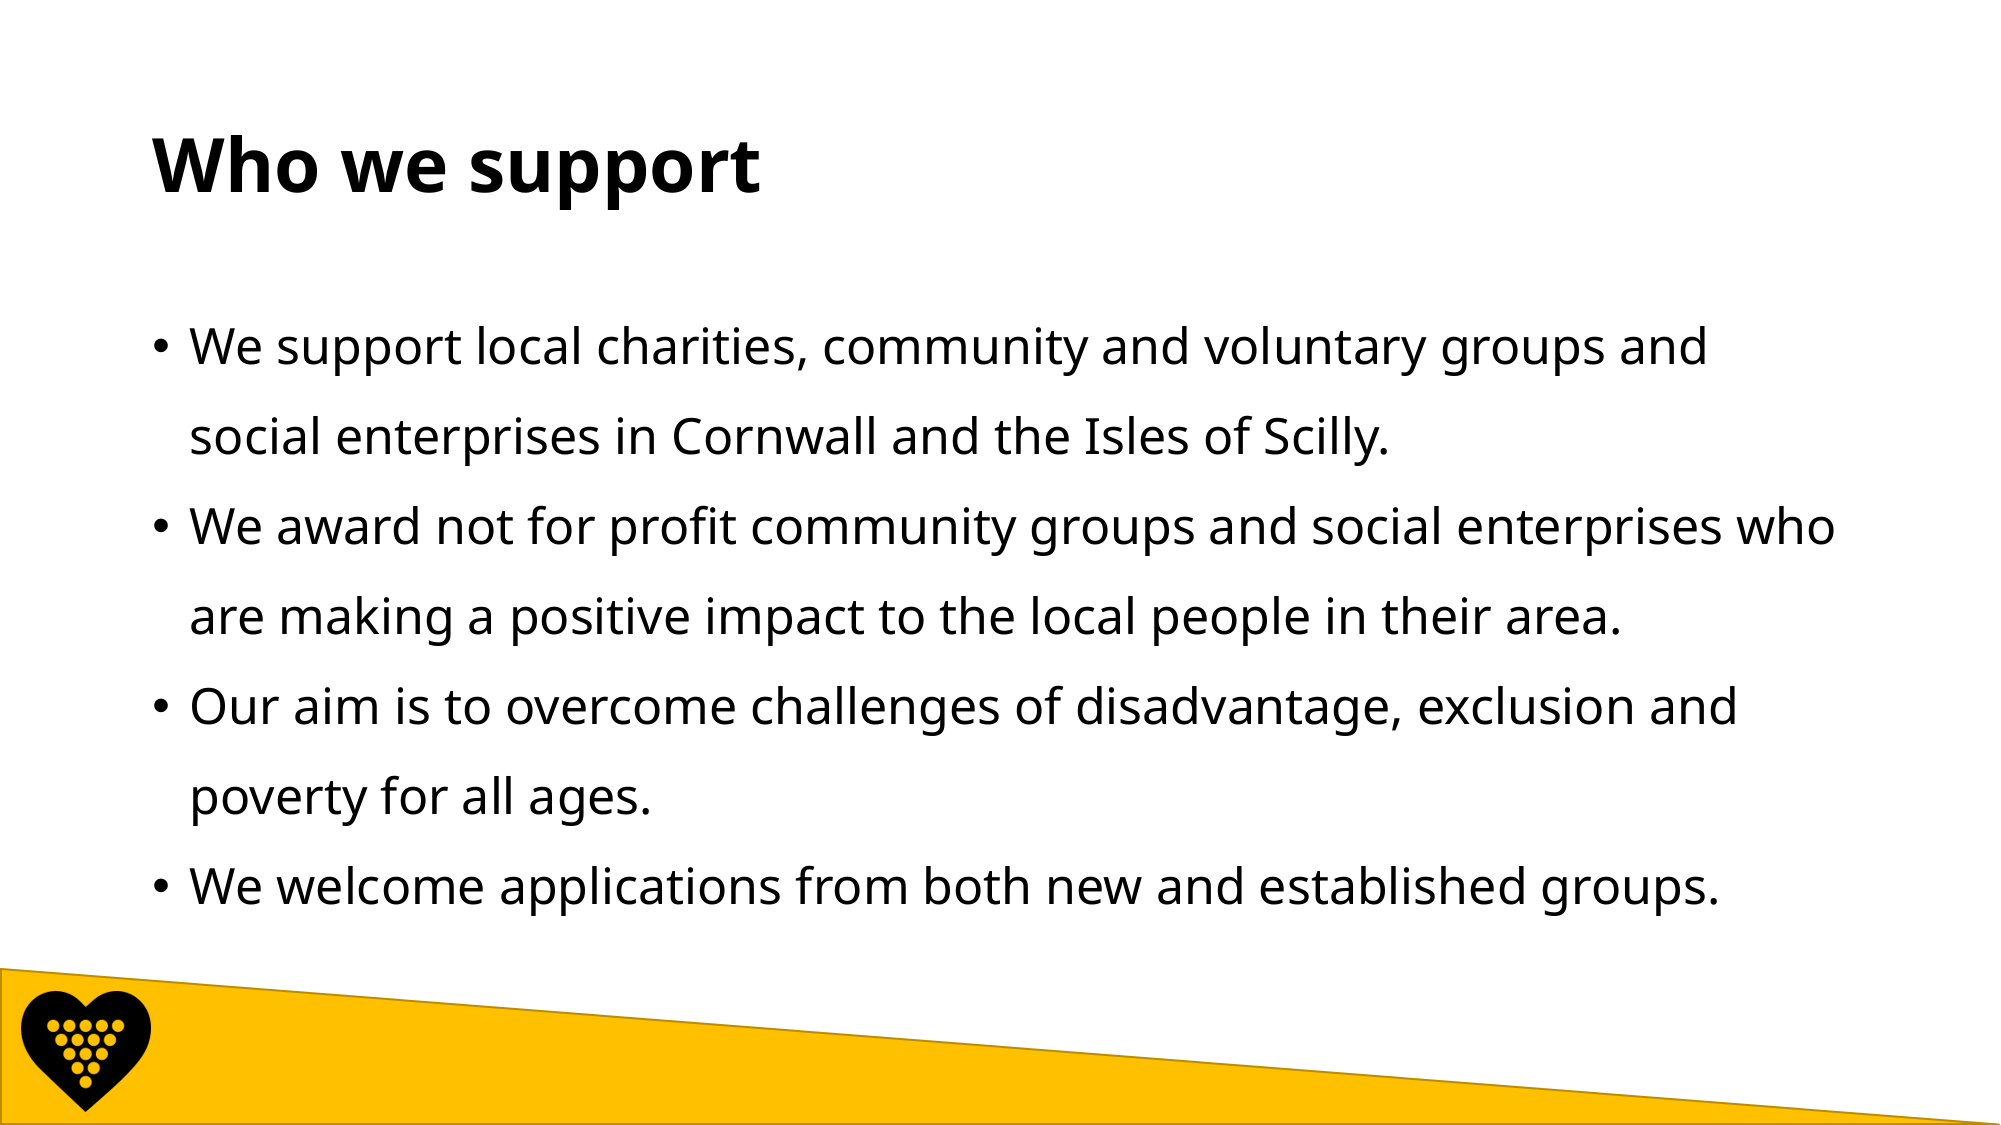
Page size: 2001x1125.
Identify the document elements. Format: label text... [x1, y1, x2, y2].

title Who we support [137, 59, 1863, 277]
list We support local charities, community and voluntary groups and social enterprises in Cornwall and the Isles of Scilly. We award not for profit community groups and social enterprises who are making a positive impact to the local people in their area. Our aim is to overcome challenges of disadvantage, exclusion and poverty for all ages. We welcome applications from both new and established groups. [137, 277, 1863, 1014]
picture [0, 967, 2000, 1125]
